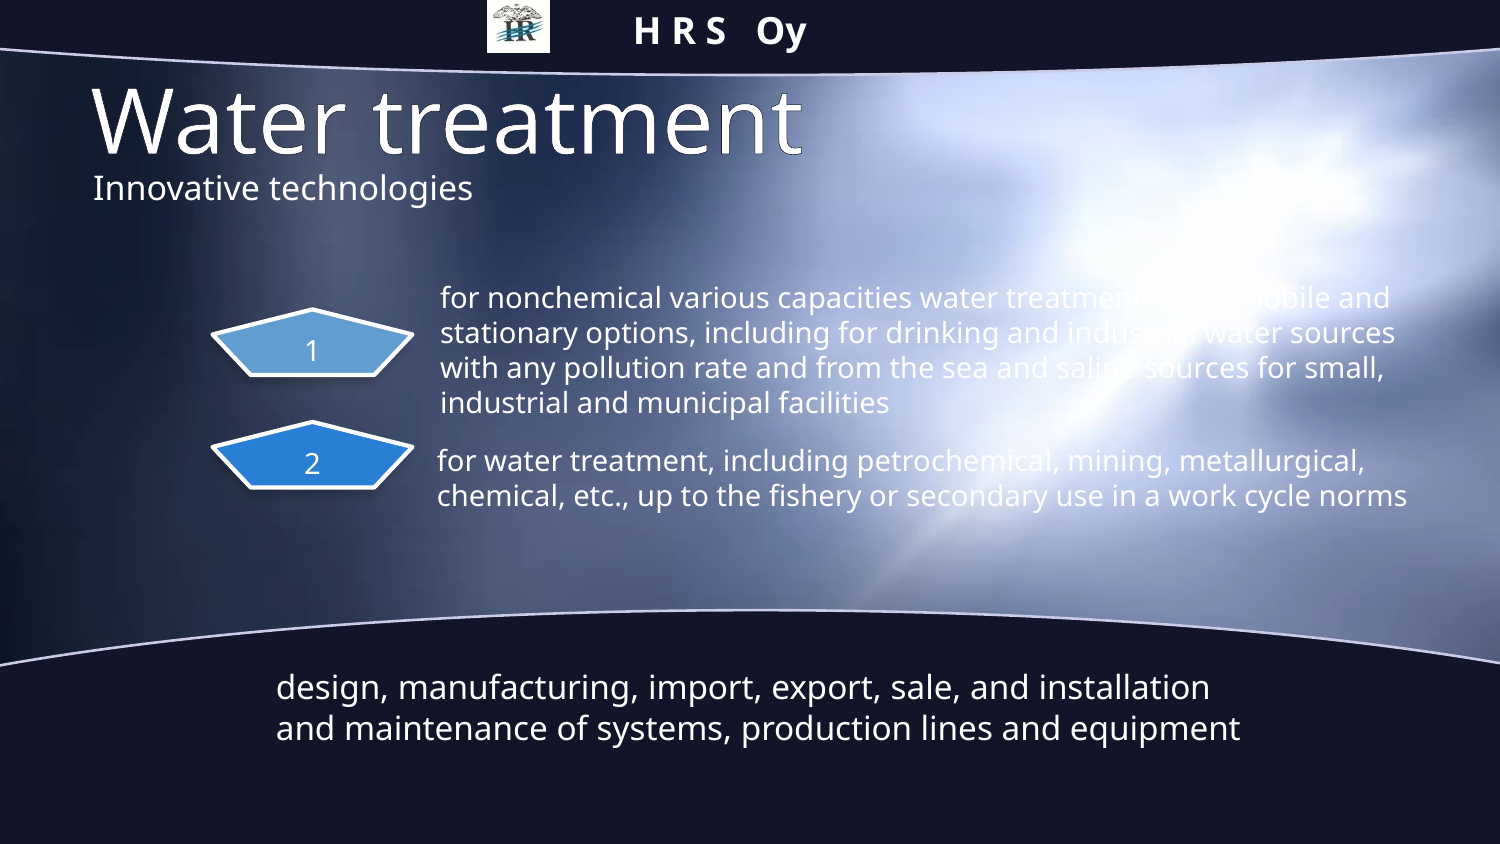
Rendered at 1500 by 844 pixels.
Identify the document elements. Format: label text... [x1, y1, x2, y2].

text_box H R S Oy [551, 0, 913, 60]
picture [0, 51, 1500, 663]
text_box 2 [210, 419, 415, 490]
picture [487, 0, 551, 54]
title Water treatment [75, 46, 1425, 188]
list for water treatment, including petrochemical, mining, metallurgical, chemical, etc., up to the fishery or secondary use in a work cycle norms [412, 434, 1450, 538]
list Innovative technologies [78, 159, 1329, 216]
list for nonchemical various capacities water treatment in the mobile and stationary options, including for drinking and industrial water sources with any pollution rate and from the sea and saline sources for small, industrial and municipal facilities [425, 271, 1463, 375]
text_box 1 [210, 307, 415, 378]
text_box design, manufacturing, import, export, sale, and installation and maintenance of systems, production lines and equipment [261, 659, 1258, 754]
